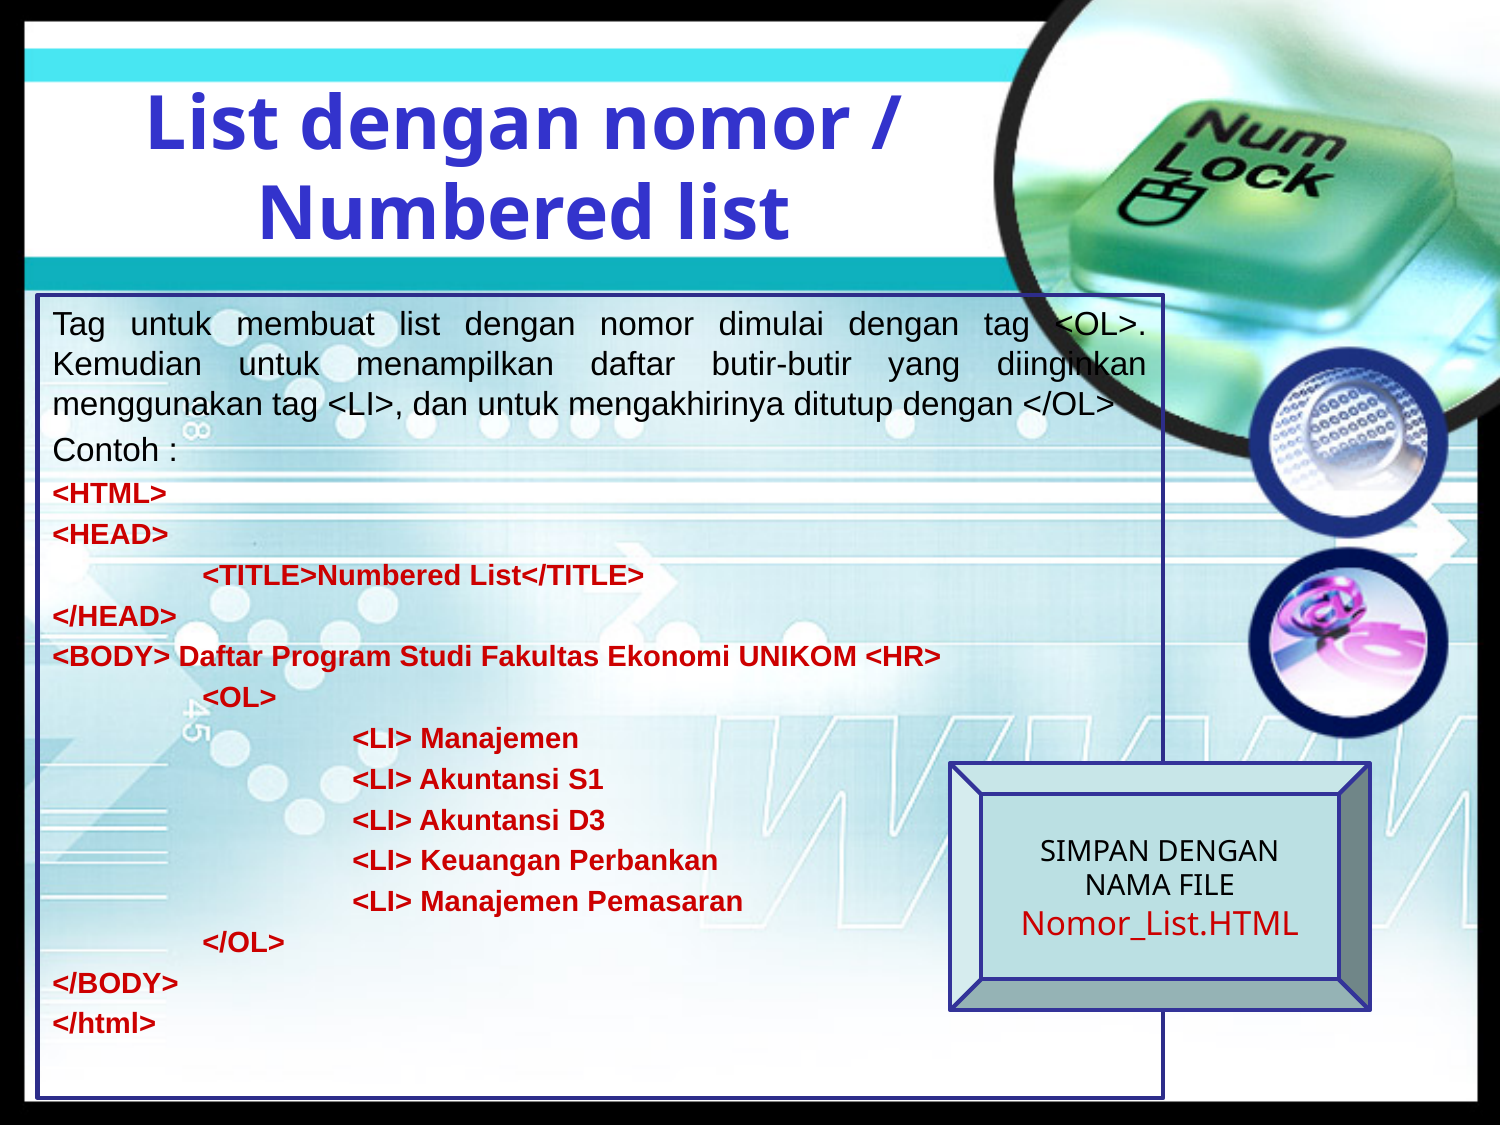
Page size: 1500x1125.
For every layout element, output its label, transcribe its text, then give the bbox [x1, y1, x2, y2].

text_box SIMPAN DENGAN NAMA FILE Nomor_List.HTML [948, 761, 1372, 1012]
text_box Tag untuk membuat list dengan nomor dimulai dengan tag <OL>. Kemudian untuk menampilkan daftar butir-butir yang diinginkan menggunakan tag <LI>, dan untuk mengakhirinya ditutup dengan </OL> Contoh : <HTML> <HEAD> <TITLE>Numbered List</TITLE> </HEAD> <BODY> Daftar Program Studi Fakultas Ekonomi UNIKOM <HR> <OL> <LI> Manajemen <LI> Akuntansi S1 <LI> Akuntansi D3 <LI> Keuangan Perbankan <LI> Manajemen Pemasaran </OL> </BODY> </html> [35, 293, 1165, 1100]
picture [0, 0, 1500, 1125]
title List dengan nomor / Numbered list [64, 125, 1003, 291]
